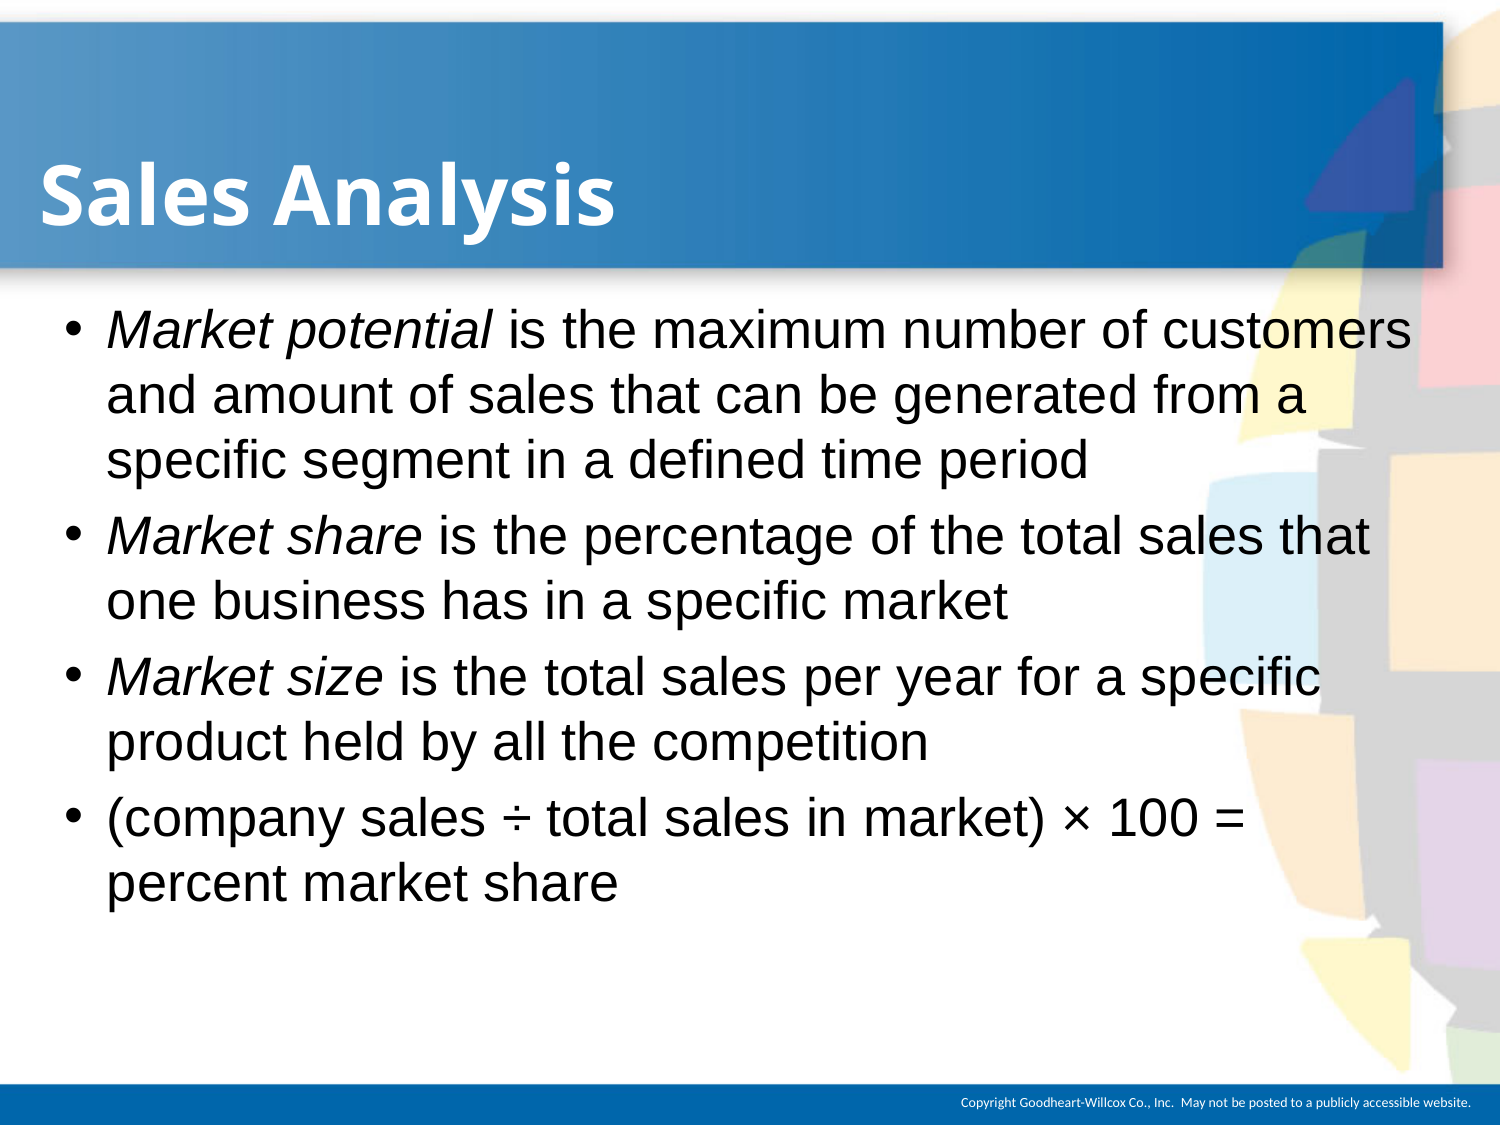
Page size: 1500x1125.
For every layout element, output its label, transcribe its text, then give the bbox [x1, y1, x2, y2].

list Market potential is the maximum number of customers and amount of sales that can be generated from a specific segment in a defined time period Market share is the percentage of the total sales that one business has in a specific market Market size is the total sales per year for a specific product held by all the competition (company sales ÷ total sales in market) × 100 = percent market share [50, 287, 1438, 1075]
title Sales Analysis [24, 37, 1426, 251]
picture [0, 0, 1500, 1125]
